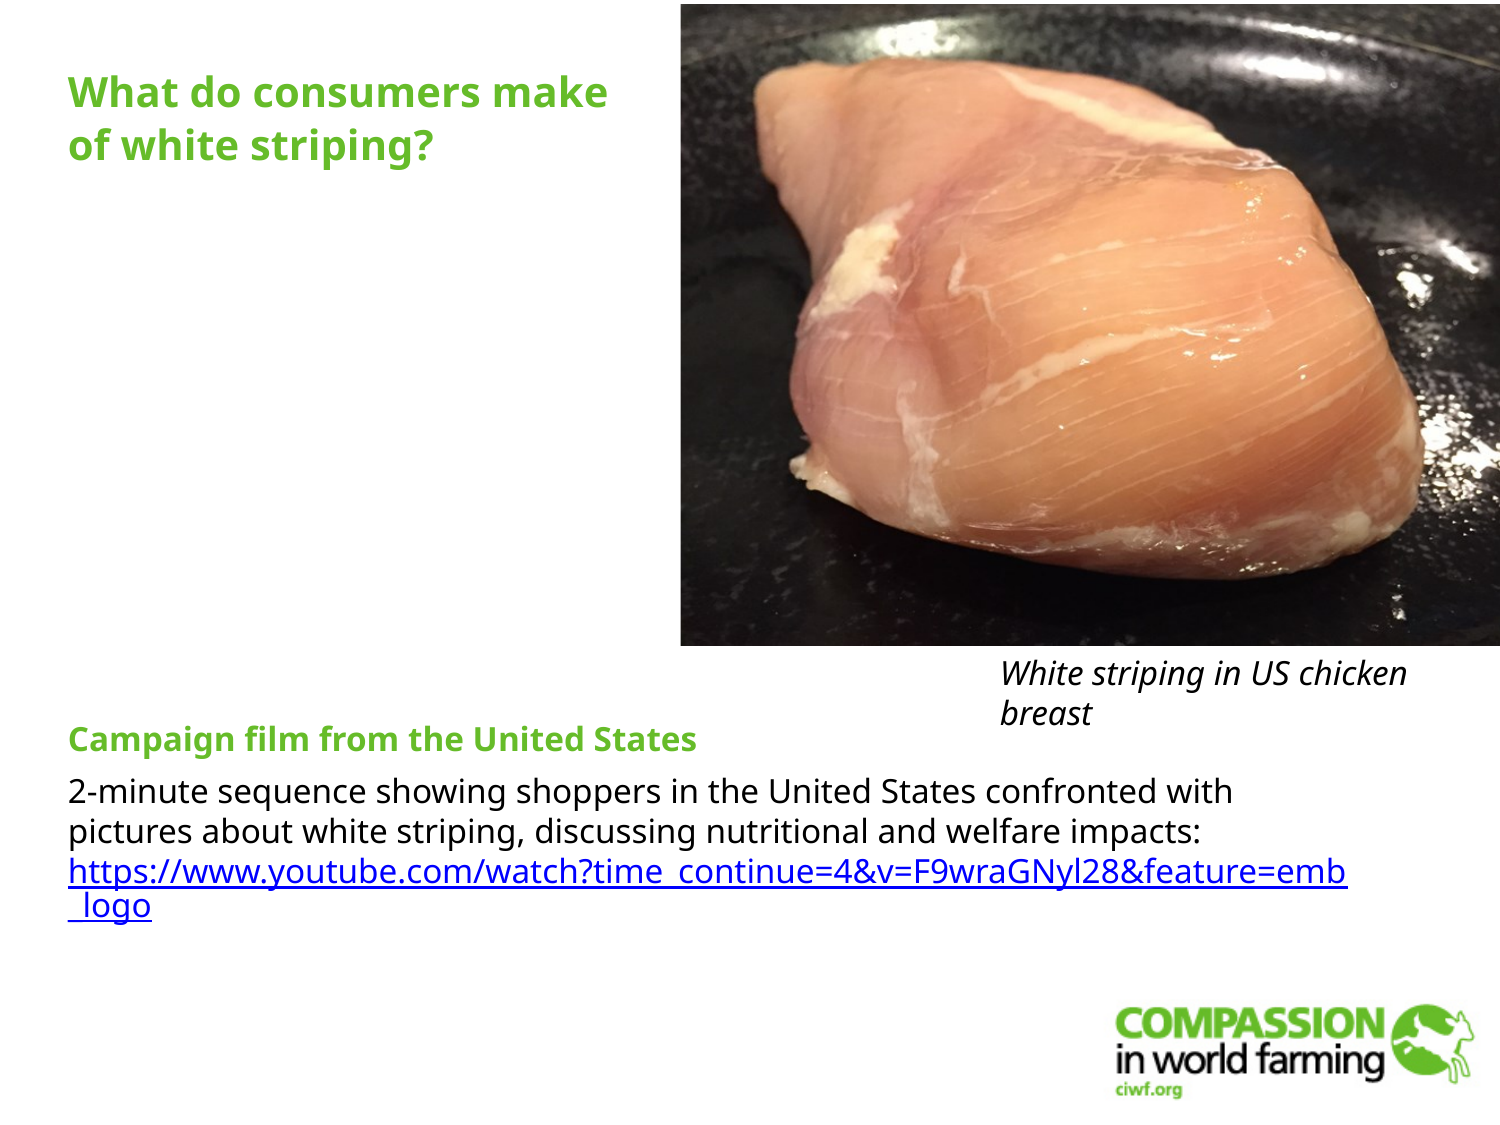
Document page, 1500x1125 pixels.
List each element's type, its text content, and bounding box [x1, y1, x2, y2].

text_box White striping in US chicken breast [985, 654, 1500, 740]
text_box Campaign film from the United States 2-minute sequence showing shoppers in the United States confronted with pictures about white striping, discussing nutritional and welfare impacts: https://www.youtube.com/watch?time_continue=4&v=F9wraGNyl28&feature=emb_logo [53, 707, 1364, 943]
text_box What do consumers make of white striping? [53, 54, 644, 177]
picture [680, 3, 1500, 646]
picture [1092, 987, 1491, 1121]
